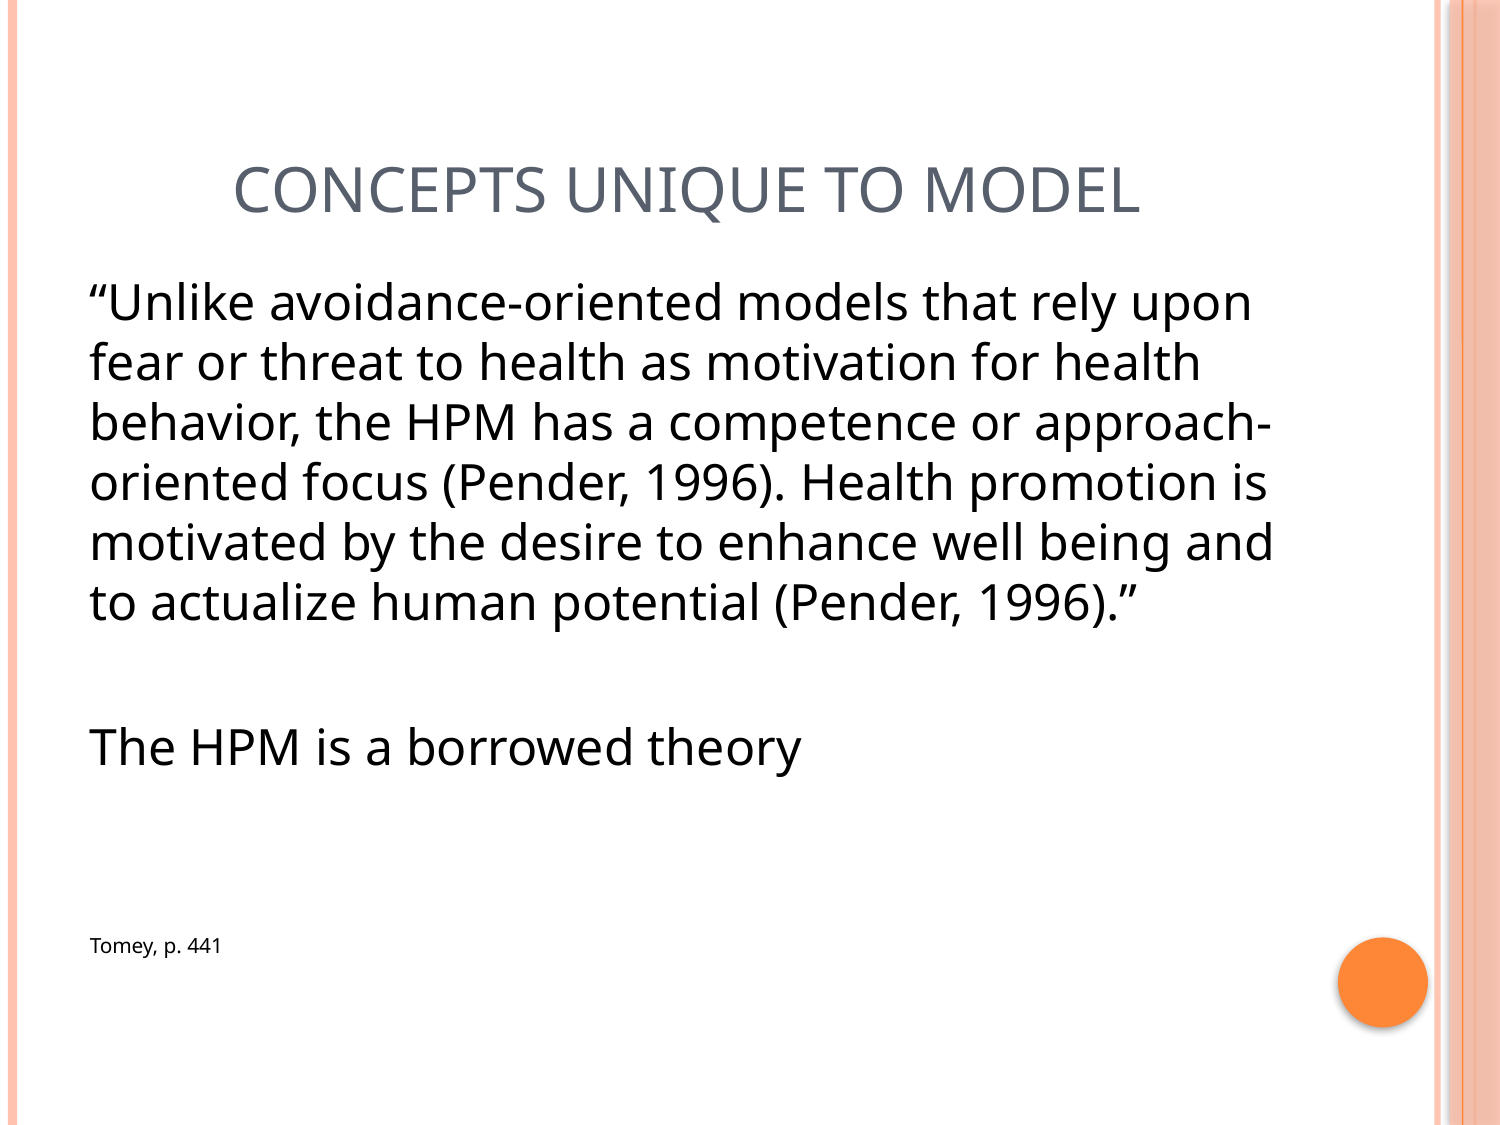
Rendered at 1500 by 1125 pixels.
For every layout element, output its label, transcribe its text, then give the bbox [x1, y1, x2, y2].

title Concepts Unique To Model [75, 45, 1300, 233]
list “Unlike avoidance-oriented models that rely upon fear or threat to health as motivation for health behavior, the HPM has a competence or approach-oriented focus (Pender, 1996). Health promotion is motivated by the desire to enhance well being and to actualize human potential (Pender, 1996).” The HPM is a borrowed theory Tomey, p. 441 [75, 262, 1300, 1062]
